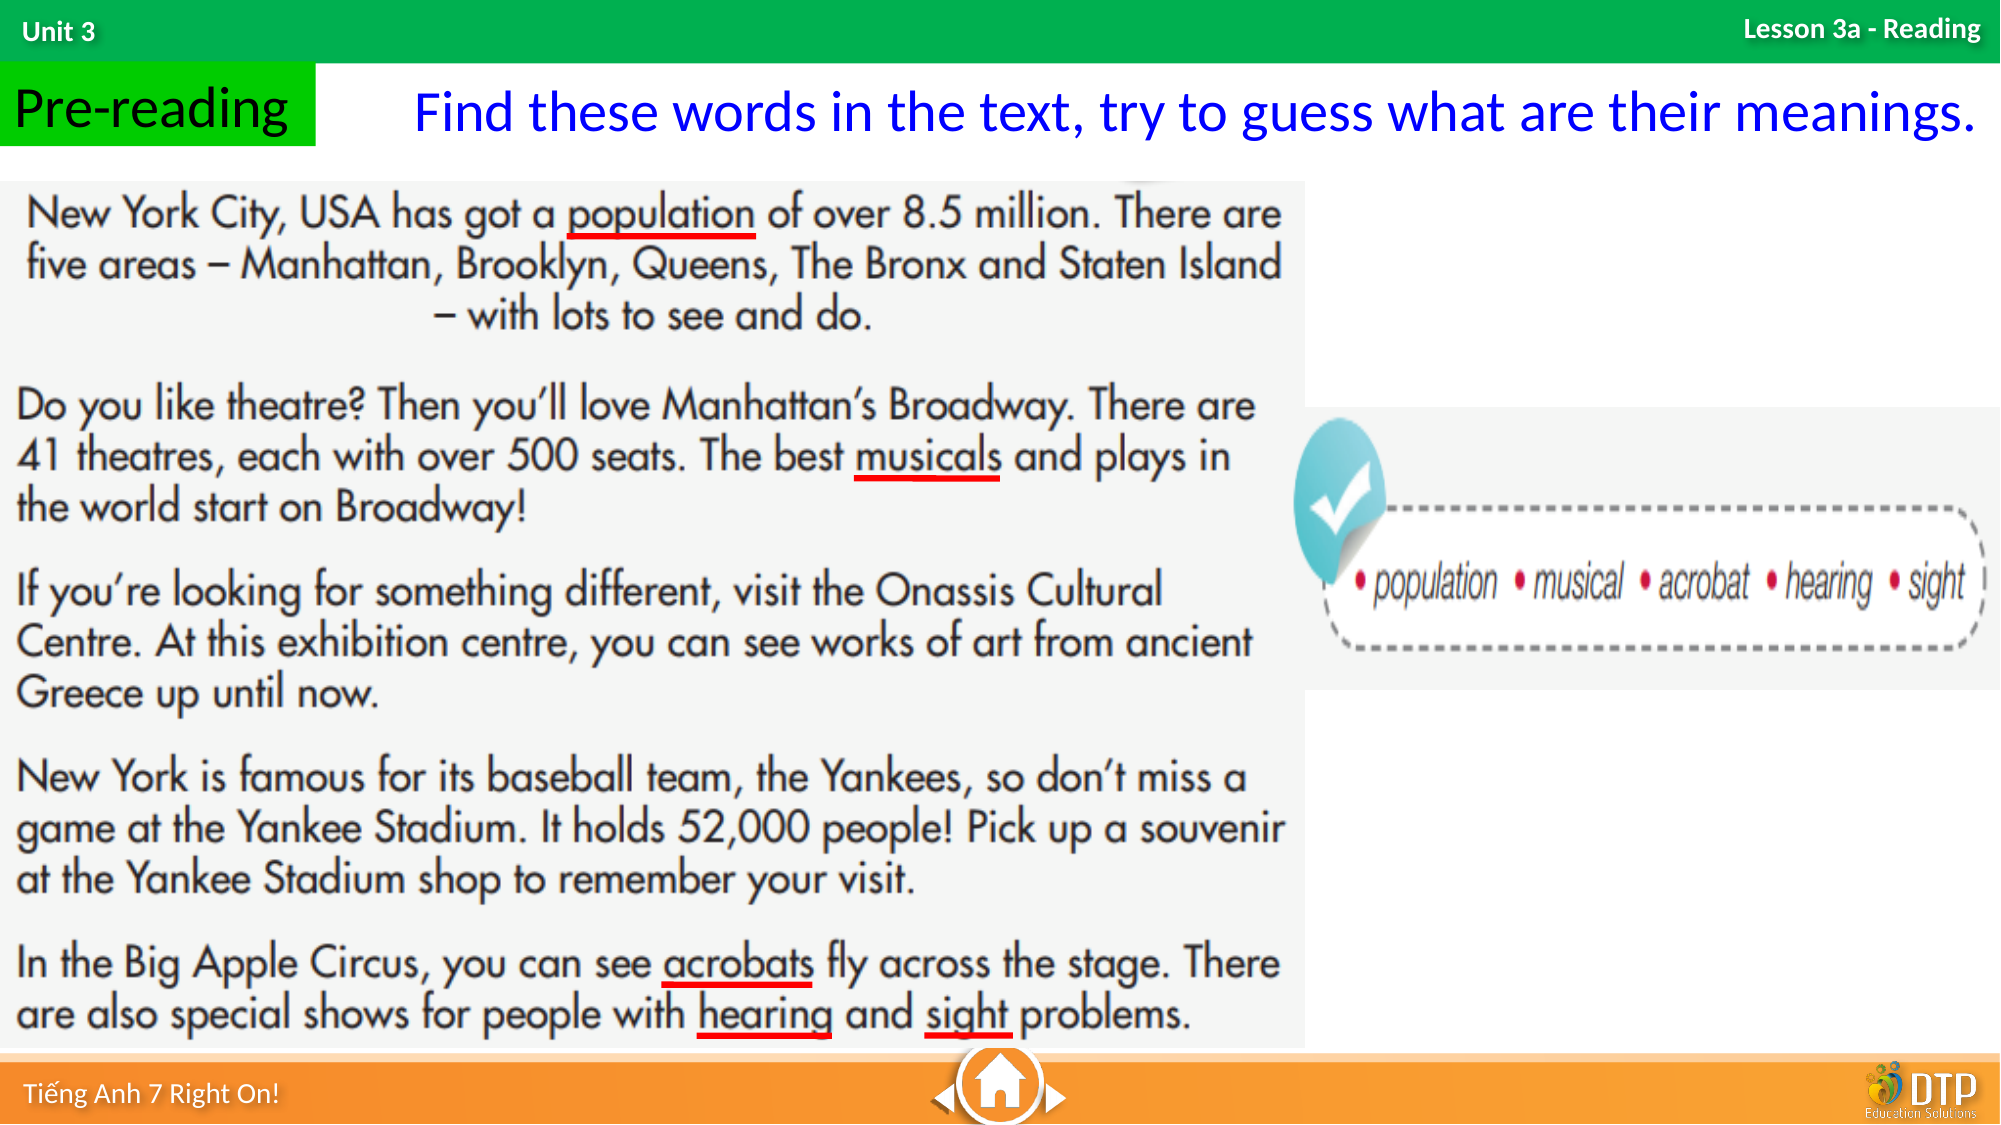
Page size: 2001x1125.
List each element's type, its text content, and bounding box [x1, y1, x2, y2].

picture [0, 64, 2000, 1125]
text_box Find these words in the text, try to guess what are their meanings. [399, 65, 2000, 151]
text_box Pre-reading [0, 61, 316, 147]
